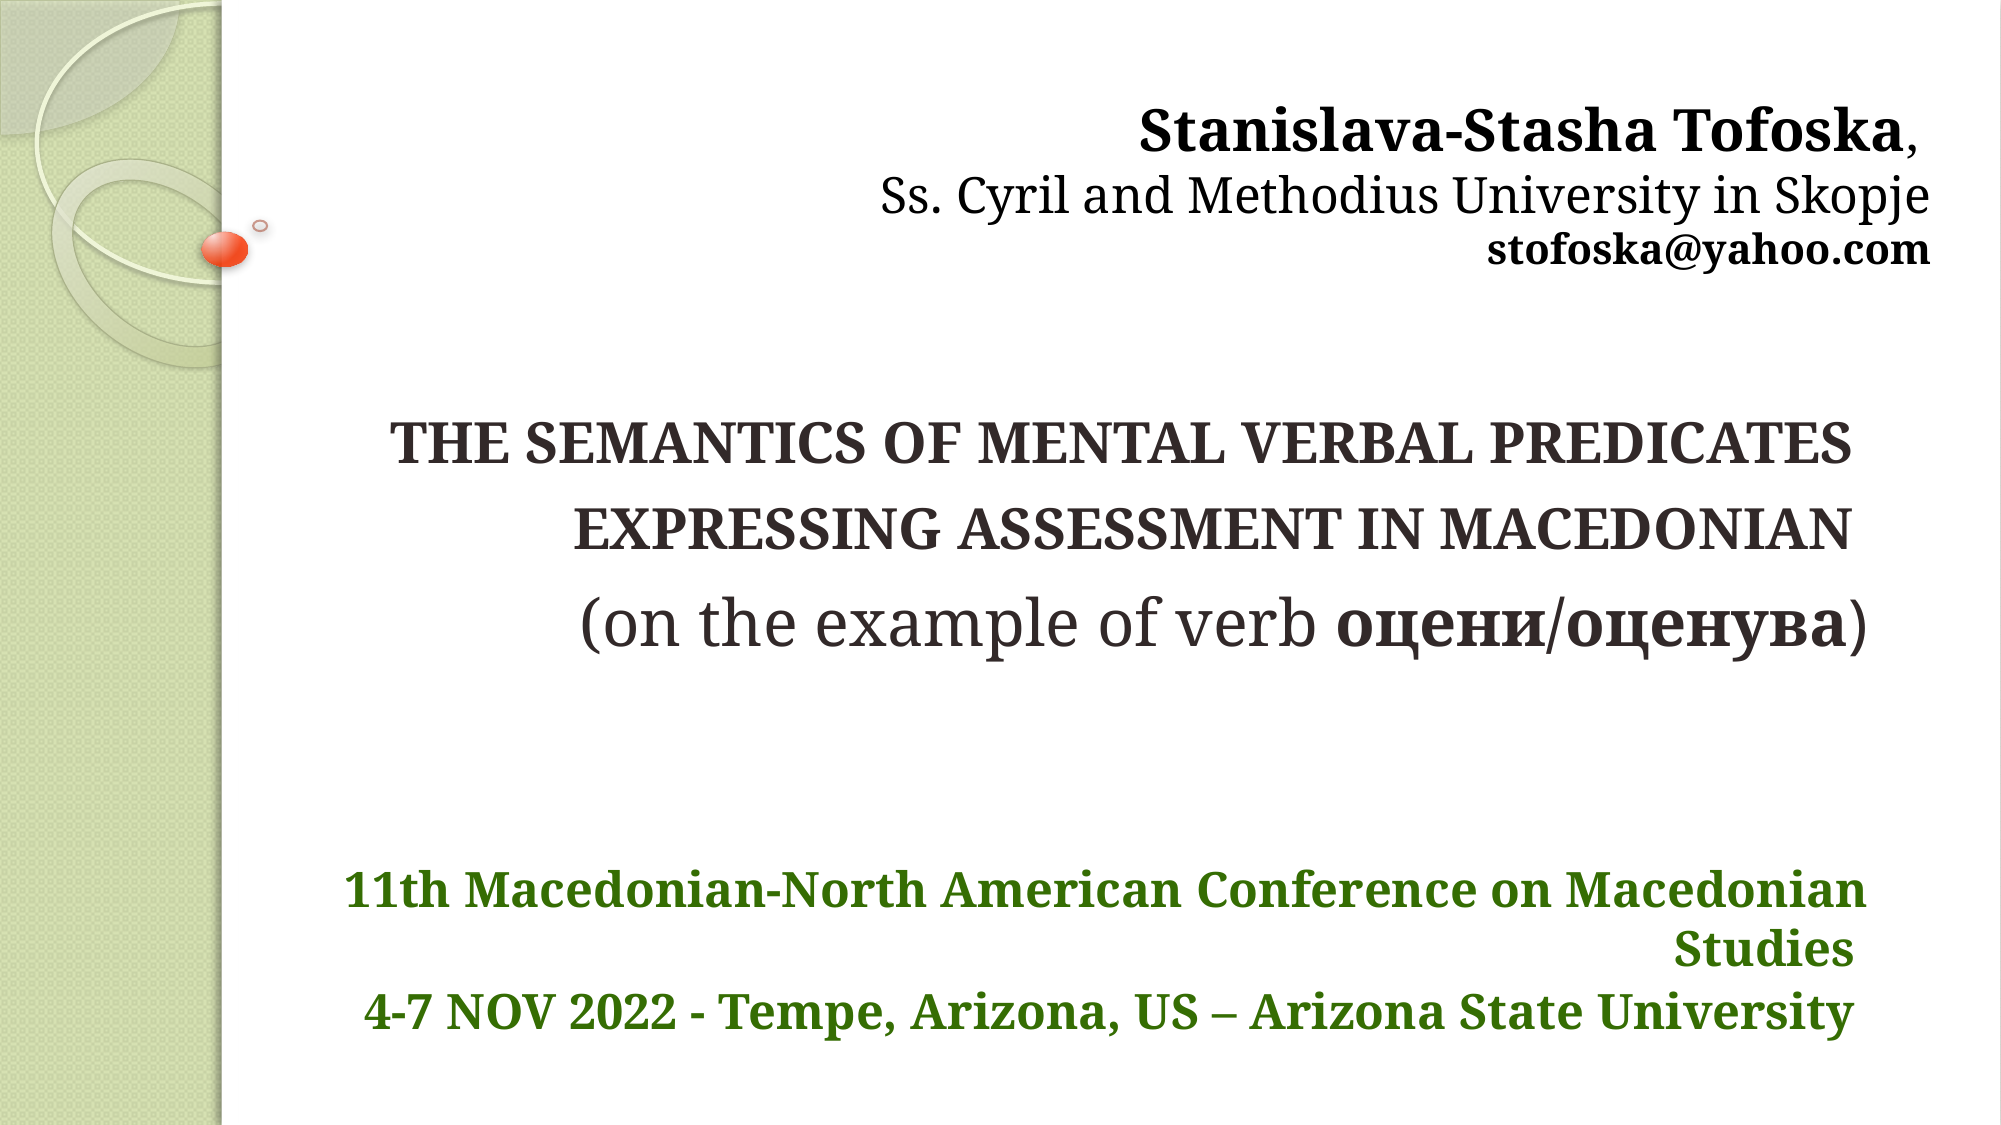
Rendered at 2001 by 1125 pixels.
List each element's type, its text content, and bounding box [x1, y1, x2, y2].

subtitle THE SEMANTICS OF MENTAL VERBAL PREDICATES EXPRESSING ASSESSMENT IN MACEDONIAN (on the example of verb оцени/оценува) 11th Macedonian-North American Conference on Macedonian Studies 4-7 NOV 2022 - Tempe, Arizona, US – Arizona State University [200, 322, 1884, 1069]
title Stanislava-Stasha Tofoska, Ss. Cyril and Methodius University in Skopje stofoska@yahoo.com [183, 70, 1947, 341]
